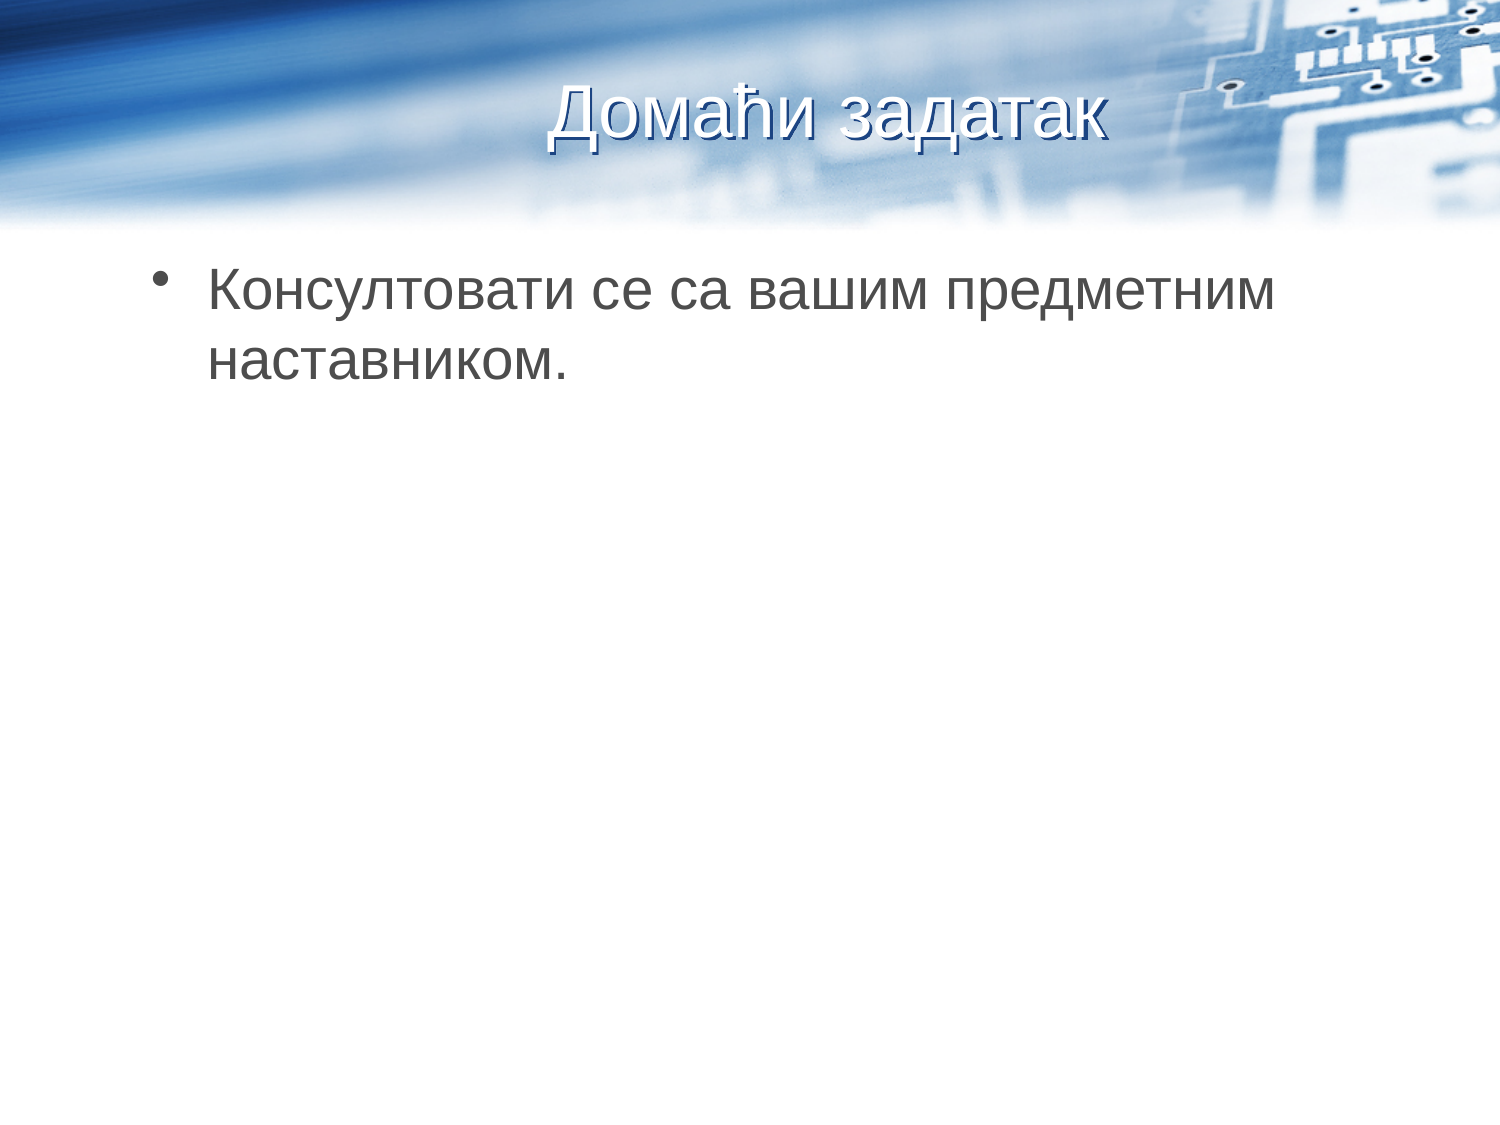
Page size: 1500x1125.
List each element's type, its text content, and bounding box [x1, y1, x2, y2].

picture [0, 0, 1500, 1125]
title Домаћи задатак [289, 65, 1365, 150]
list Консултовати се са вашим предметним наставником. [135, 243, 1460, 1071]
